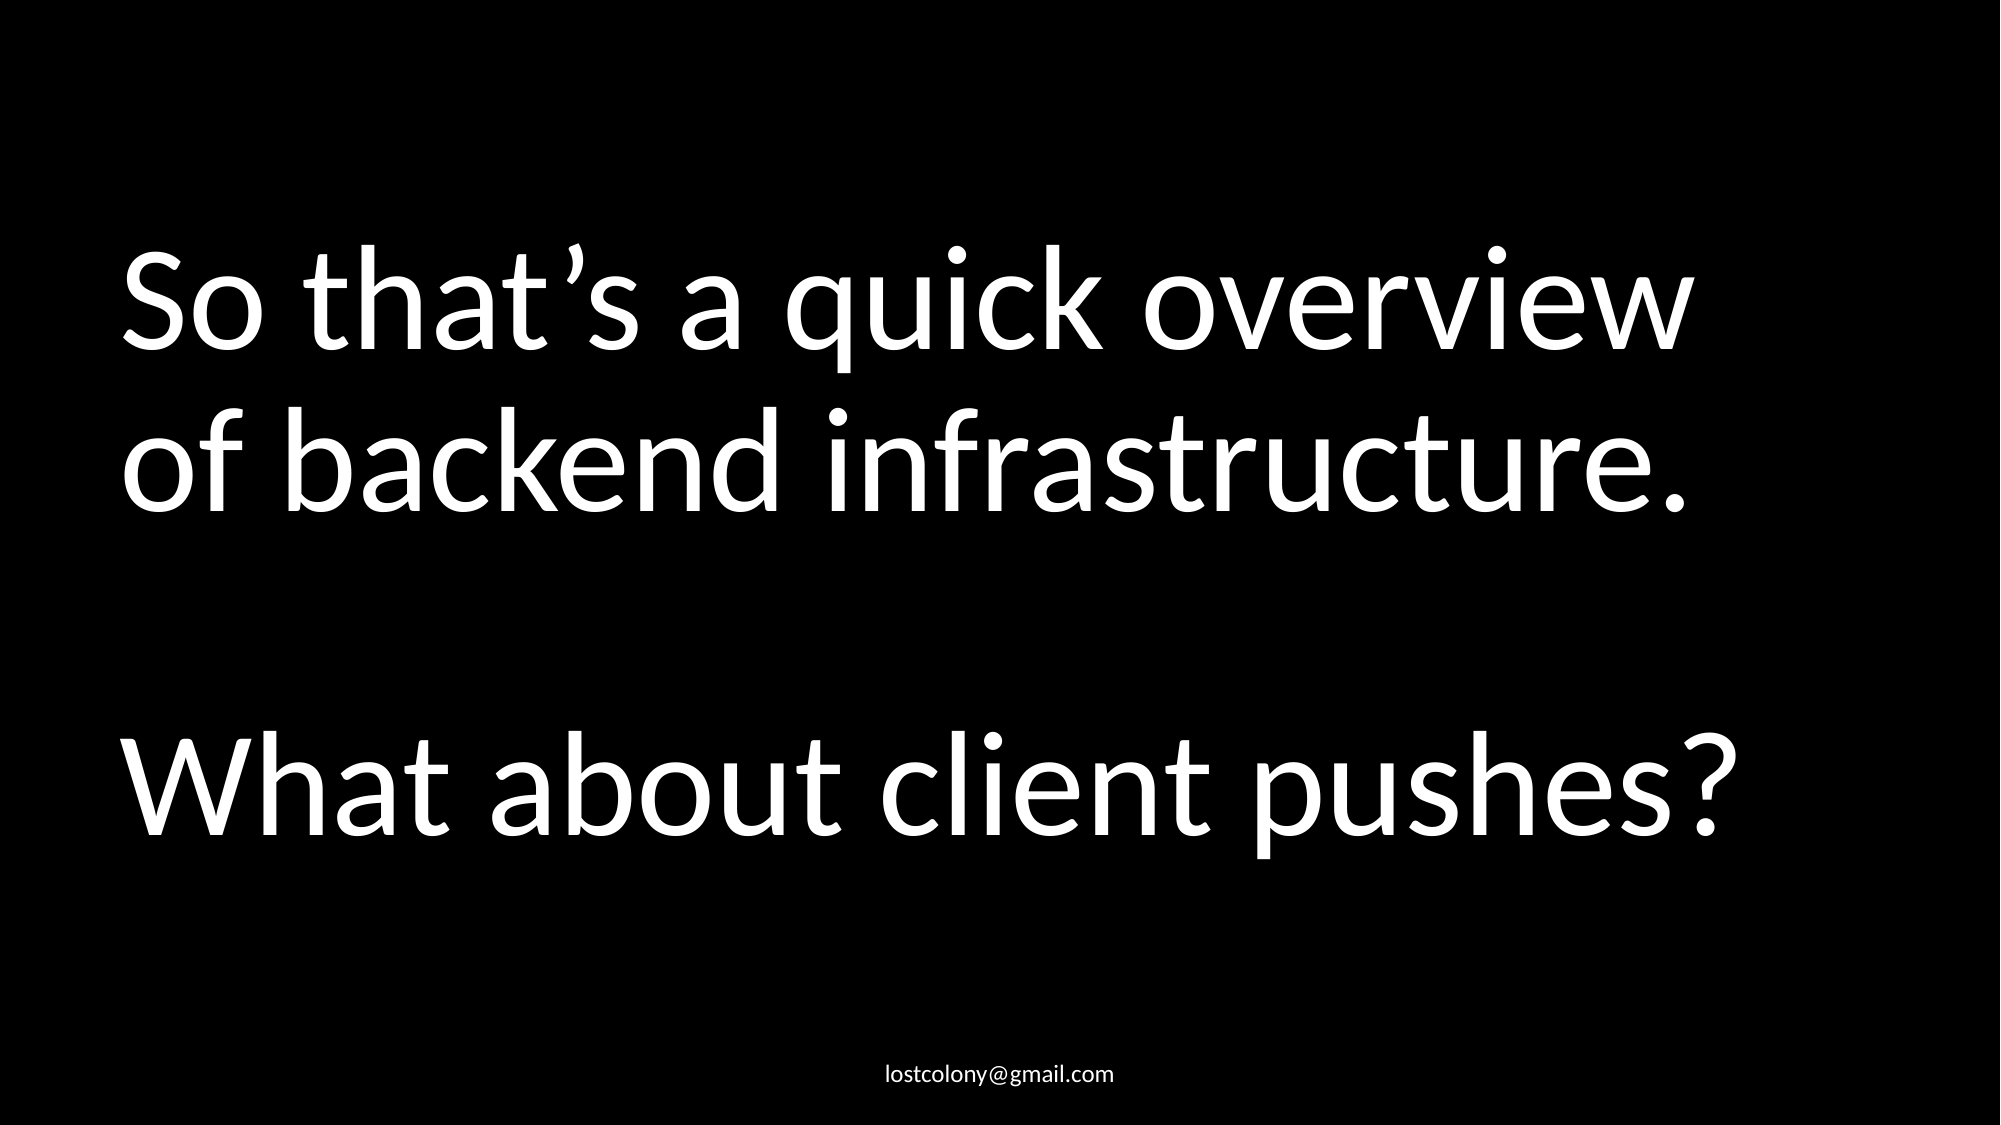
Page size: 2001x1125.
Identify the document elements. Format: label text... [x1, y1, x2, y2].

title So that’s a quick overview of backend infrastructure. What about client pushes? [104, 204, 1832, 884]
footer lostcolony@gmail.com [662, 1042, 1338, 1103]
